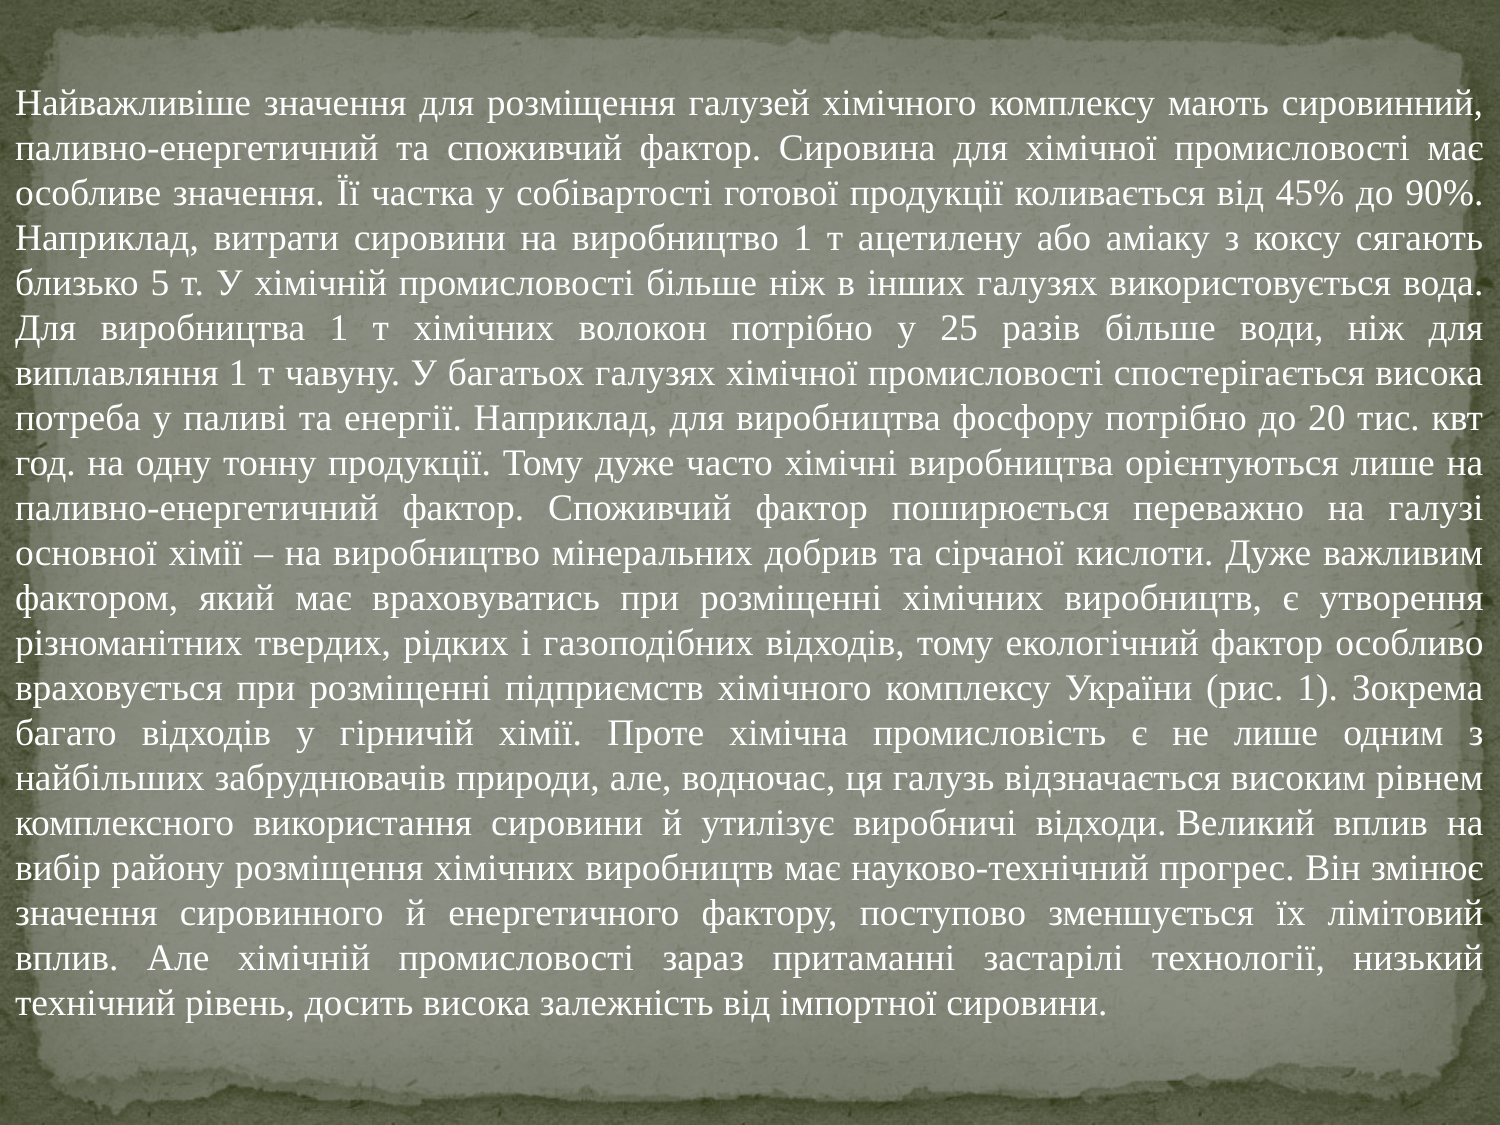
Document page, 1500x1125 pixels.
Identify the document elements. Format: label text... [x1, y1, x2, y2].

text_box Найважливіше значення для розміщення галузей хімічного комплексу мають сировинний, паливно-енергетичний та споживчий фактор. Сировина для хімічної промисловості має особливе значення. Її частка у собівартості готової продукції коливається від 45% до 90%. Наприклад, витрати сировини на виробництво 1 т ацетилену або аміаку з коксу сягають близько 5 т. У хімічній промисловості більше ніж в інших галузях використовується вода. Для виробництва 1 т хімічних волокон потрібно у 25 разів більше води, ніж для виплавляння 1 т чавуну. У багатьох галузях хімічної промисловості спостерігається висока потреба у паливі та енергії. Наприклад, для виробництва фосфору потрібно до 20 тис. квт год. на одну тонну продукції. Тому дуже часто хімічні виробництва орієнтуються лише на паливно-енергетичний фактор. Споживчий фактор поширюється переважно на галузі основної хімії – на виробництво мінеральних добрив та сірчаної кислоти. Дуже важливим фактором, який має враховуватись при розміщенні хімічних виробництв, є утворення різноманітних твердих, рідких і газоподібних відходів, тому екологічний фактор особливо враховується при розміщенні підприємств хімічного комплексу України (рис. 1). Зокрема багато відходів у гірничій хімії. Проте хімічна промисловість є не лише одним з найбільших забруднювачів природи, але, водночас, ця галузь відзначається високим рівнем комплексного використання сировини й утилізує виробничі відходи. Великий вплив на вибір району розміщення хімічних виробництв має науково-технічний прогрес. Він змінює значення сировинного й енергетичного фактору, поступово зменшується їх лімітовий вплив. Але хімічній промисловості зараз притаманні застарілі технології, низький технічний рівень, досить висока залежність від імпортної сировини. [0, 70, 1500, 1031]
